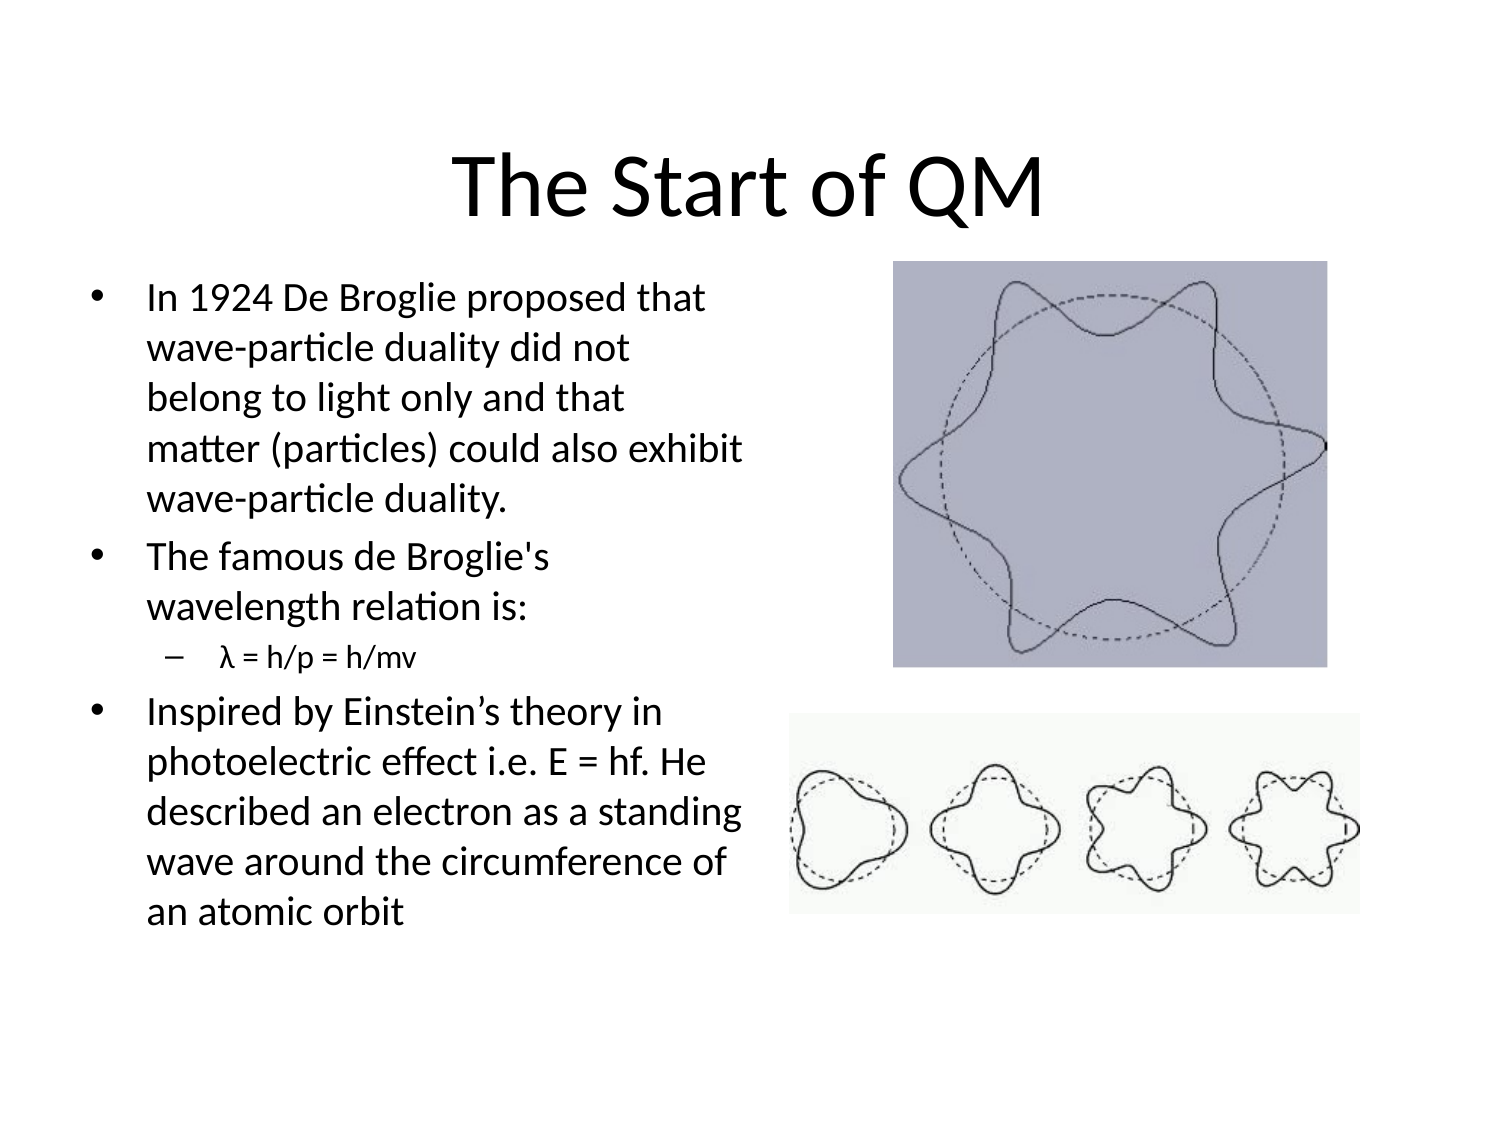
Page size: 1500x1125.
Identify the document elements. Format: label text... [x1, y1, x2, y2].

title The Start of QM [140, 58, 1360, 301]
picture [788, 713, 1360, 915]
list In 1924 De Broglie proposed that wave-particle duality did not belong to light only and that matter (particles) could also exhibit wave-particle duality. The famous de Broglie's wavelength relation is: λ = h/p = h/mv Inspired by Einstein’s theory in photoelectric effect i.e. E = hf. He described an electron as a standing wave around the circumference of an atomic orbit [75, 262, 759, 1005]
picture [892, 261, 1330, 669]
